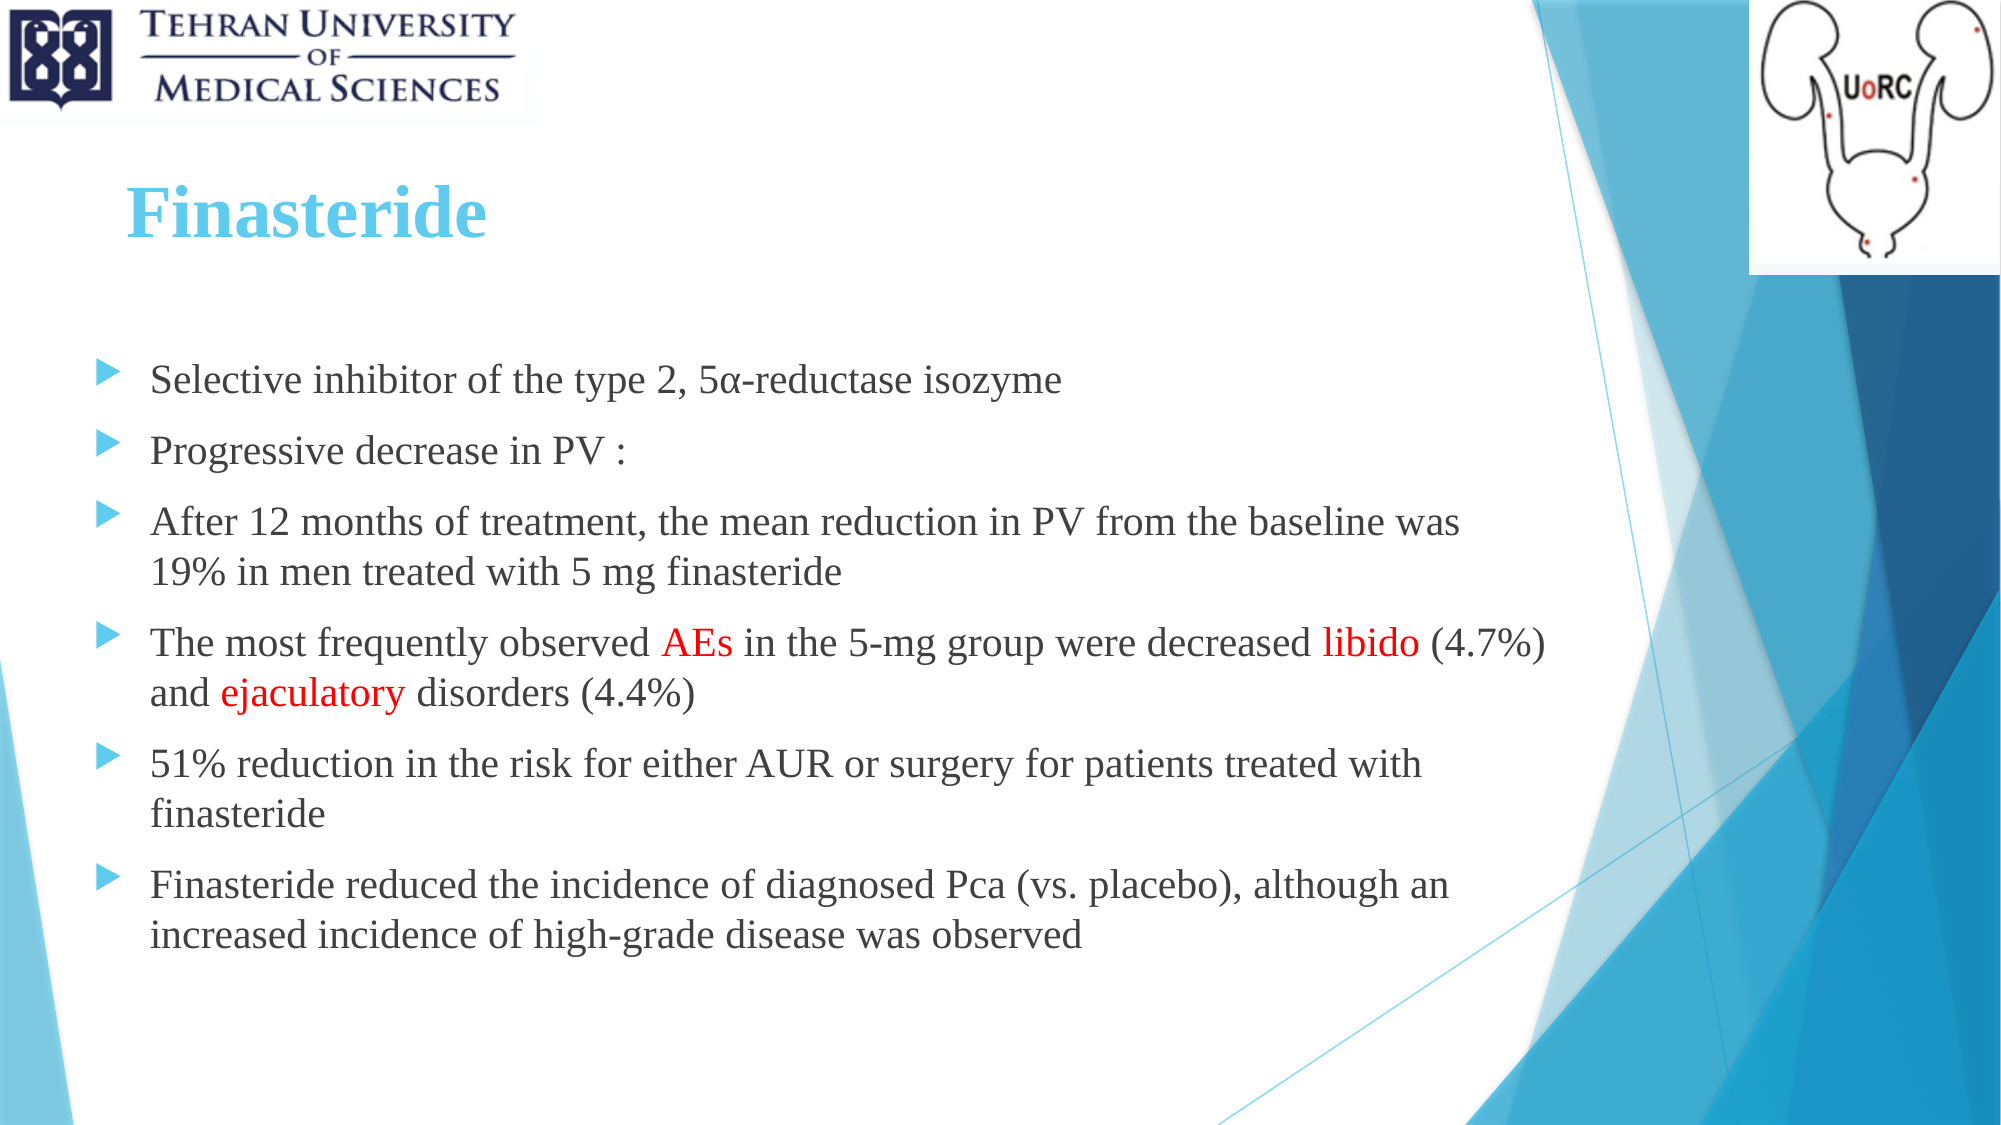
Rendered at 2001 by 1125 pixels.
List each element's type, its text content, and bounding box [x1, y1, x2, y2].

list Selective inhibitor of the type 2, 5α-reductase isozyme Progressive decrease in PV : After 12 months of treatment, the mean reduction in PV from the baseline was 19% in men treated with 5 mg finasteride The most frequently observed AEs in the 5-mg group were decreased libido (4.7%) and ejaculatory disorders (4.4%) 51% reduction in the risk for either AUR or surgery for patients treated with finasteride Finasteride reduced the incidence of diagnosed Pca (vs. placebo), although an increased incidence of high-grade disease was observed [78, 344, 1562, 991]
picture [0, 0, 539, 125]
picture [1749, 0, 2000, 276]
title Finasteride [111, 154, 1522, 344]
